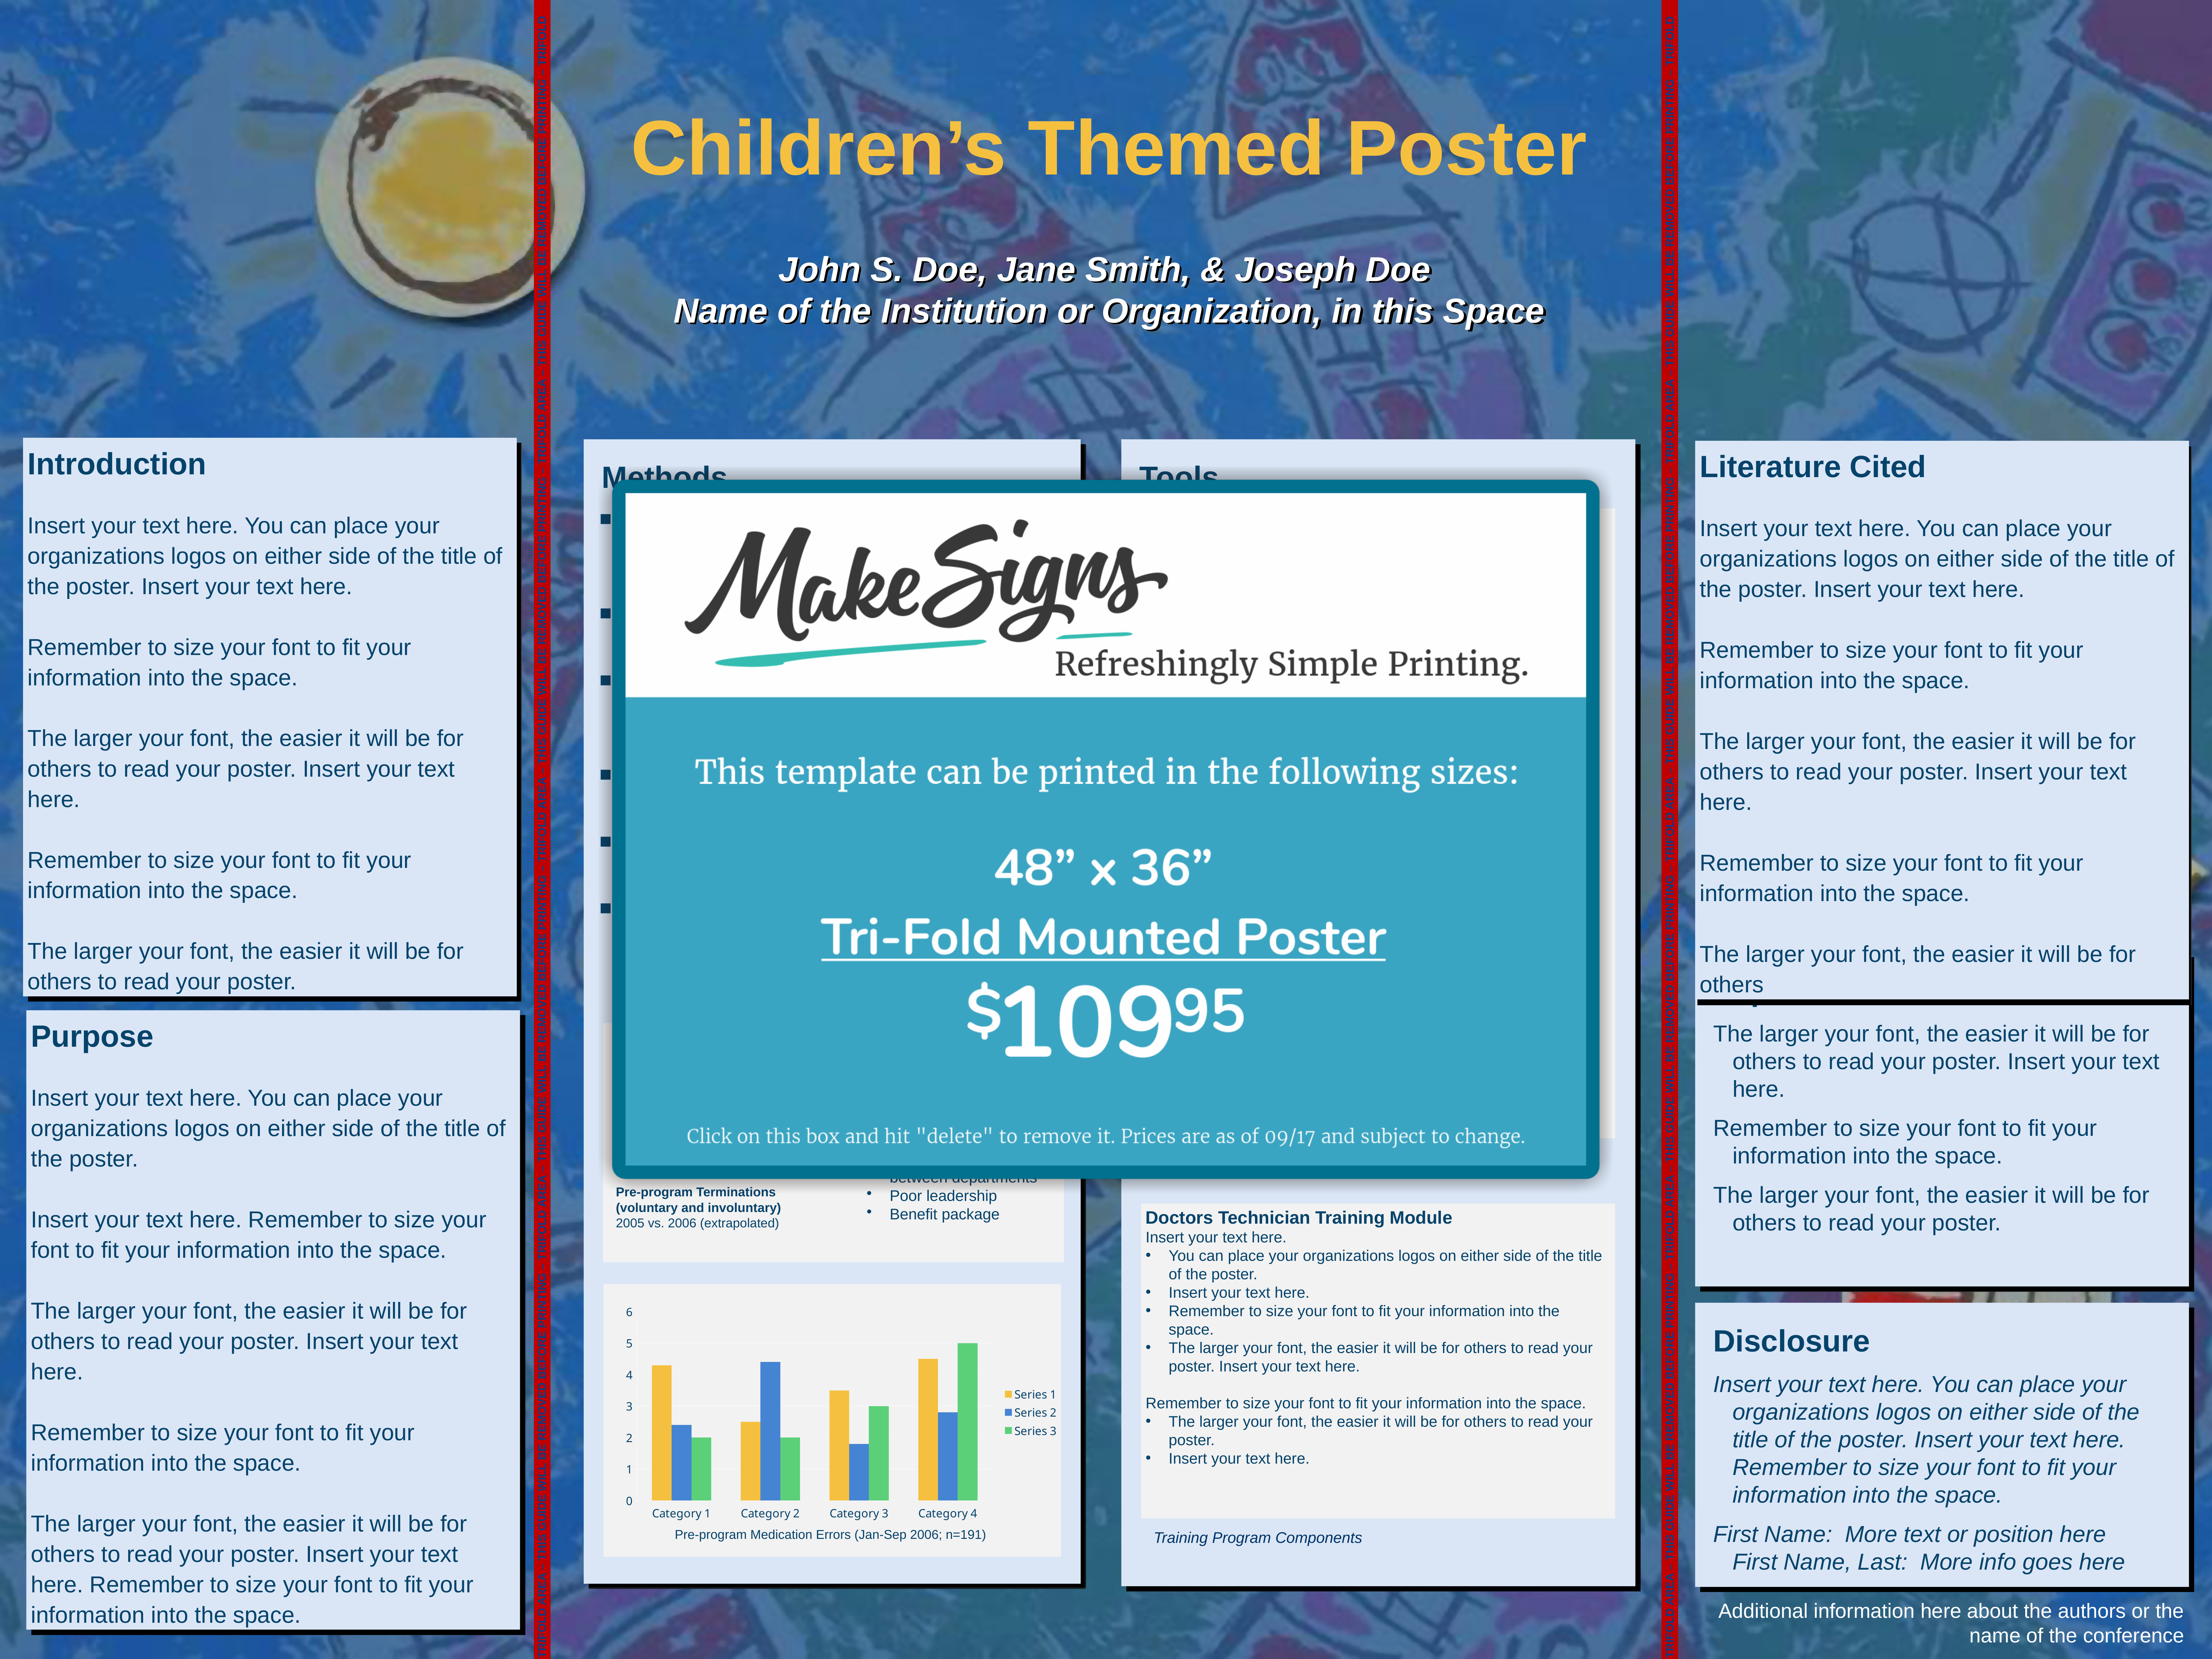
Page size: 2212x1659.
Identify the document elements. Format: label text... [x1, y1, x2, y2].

picture [1679, 0, 2212, 1659]
text_box Introduction Insert your text here. You can place your organizations logos on either side of the title of the poster. Insert your text here. Remember to size your font to fit your information into the space. The larger your font, the easier it will be for others to read your poster. Insert your text here. Remember to size your font to fit your information into the space. The larger your font, the easier it will be for others to read your poster. [23, 437, 517, 997]
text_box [532, 0, 1679, 1659]
text_box Additional information here about the authors or the name of the conference [1693, 1595, 2189, 1649]
chart [617, 1299, 1065, 1526]
picture [598, 466, 1614, 1193]
text_box Disclosure Insert your text here. You can place your organizations logos on either side of the title of the poster. Insert your text here. Remember to size your font to fit your information into the space. First Name: More text or position here First Name, Last: More info goes here [1695, 1303, 2189, 1587]
text_box Literature Cited Insert your text here. You can place your organizations logos on either side of the title of the poster. Insert your text here. Remember to size your font to fit your information into the space. The larger your font, the easier it will be for others to read your poster. Insert your text here. Remember to size your font to fit your information into the space. The larger your font, the easier it will be for others [1695, 441, 2189, 999]
text_box Expected Results The larger your font, the easier it will be for others to read your poster. Insert your text here. Remember to size your font to fit your information into the space. The larger your font, the easier it will be for others to read your poster. [1695, 999, 2189, 1287]
picture [0, 0, 532, 1659]
text_box Purpose Insert your text here. You can place your organizations logos on either side of the title of the poster. Insert your text here. Remember to size your font to fit your information into the space. The larger your font, the easier it will be for others to read your poster. Insert your text here. Remember to size your font to fit your information into the space. The larger your font, the easier it will be for others to read your poster. Insert your text here. Remember to size your font to fit your information into the space. [26, 1010, 520, 1630]
